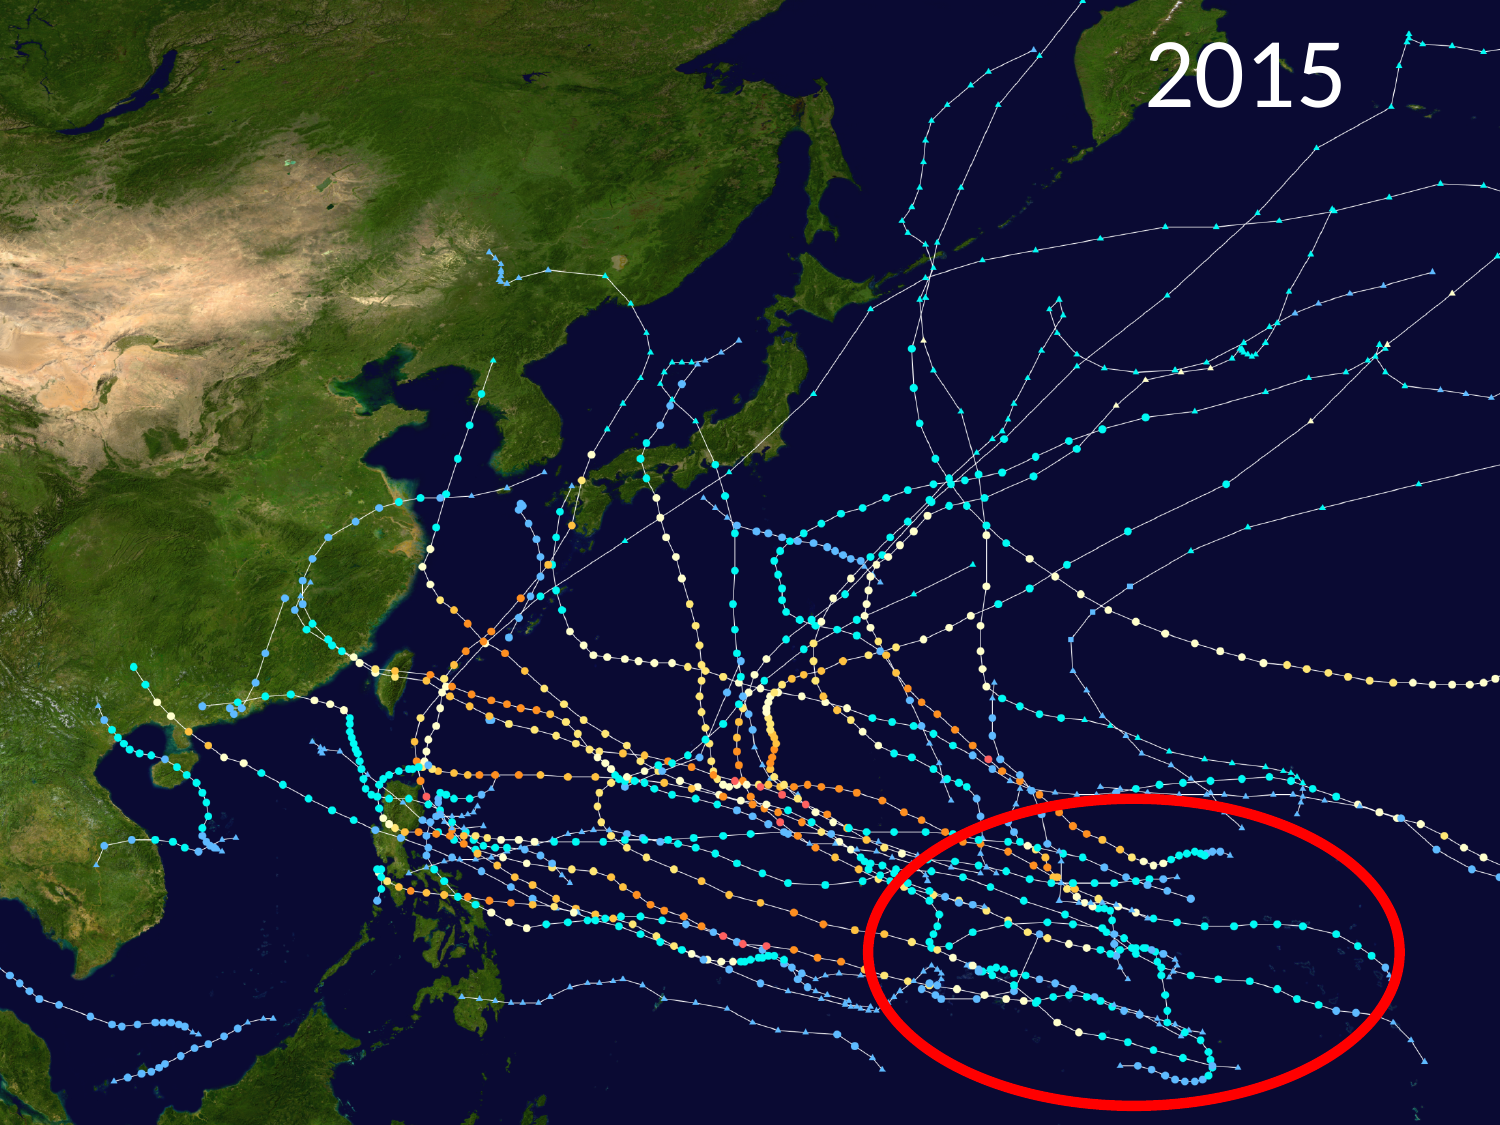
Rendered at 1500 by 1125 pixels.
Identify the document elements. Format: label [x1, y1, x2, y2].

list [0, 0, 1500, 1125]
